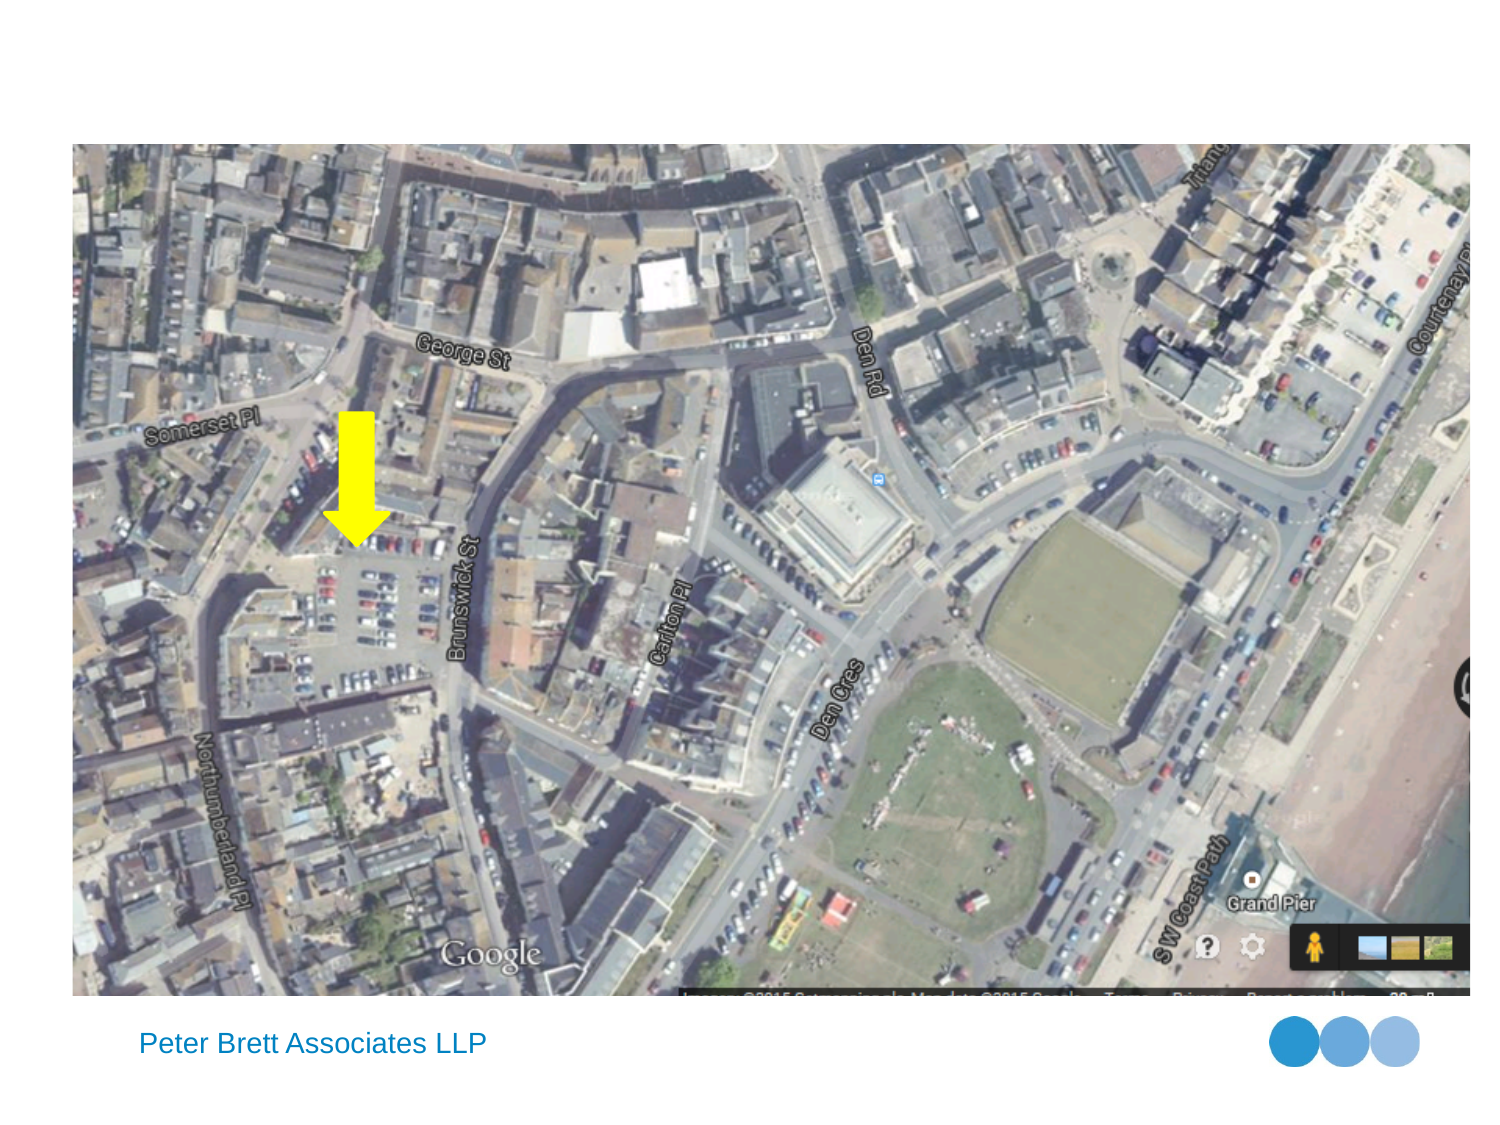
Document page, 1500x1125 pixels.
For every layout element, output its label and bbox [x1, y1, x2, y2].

picture [1269, 1016, 1420, 1067]
picture [72, 144, 1471, 996]
